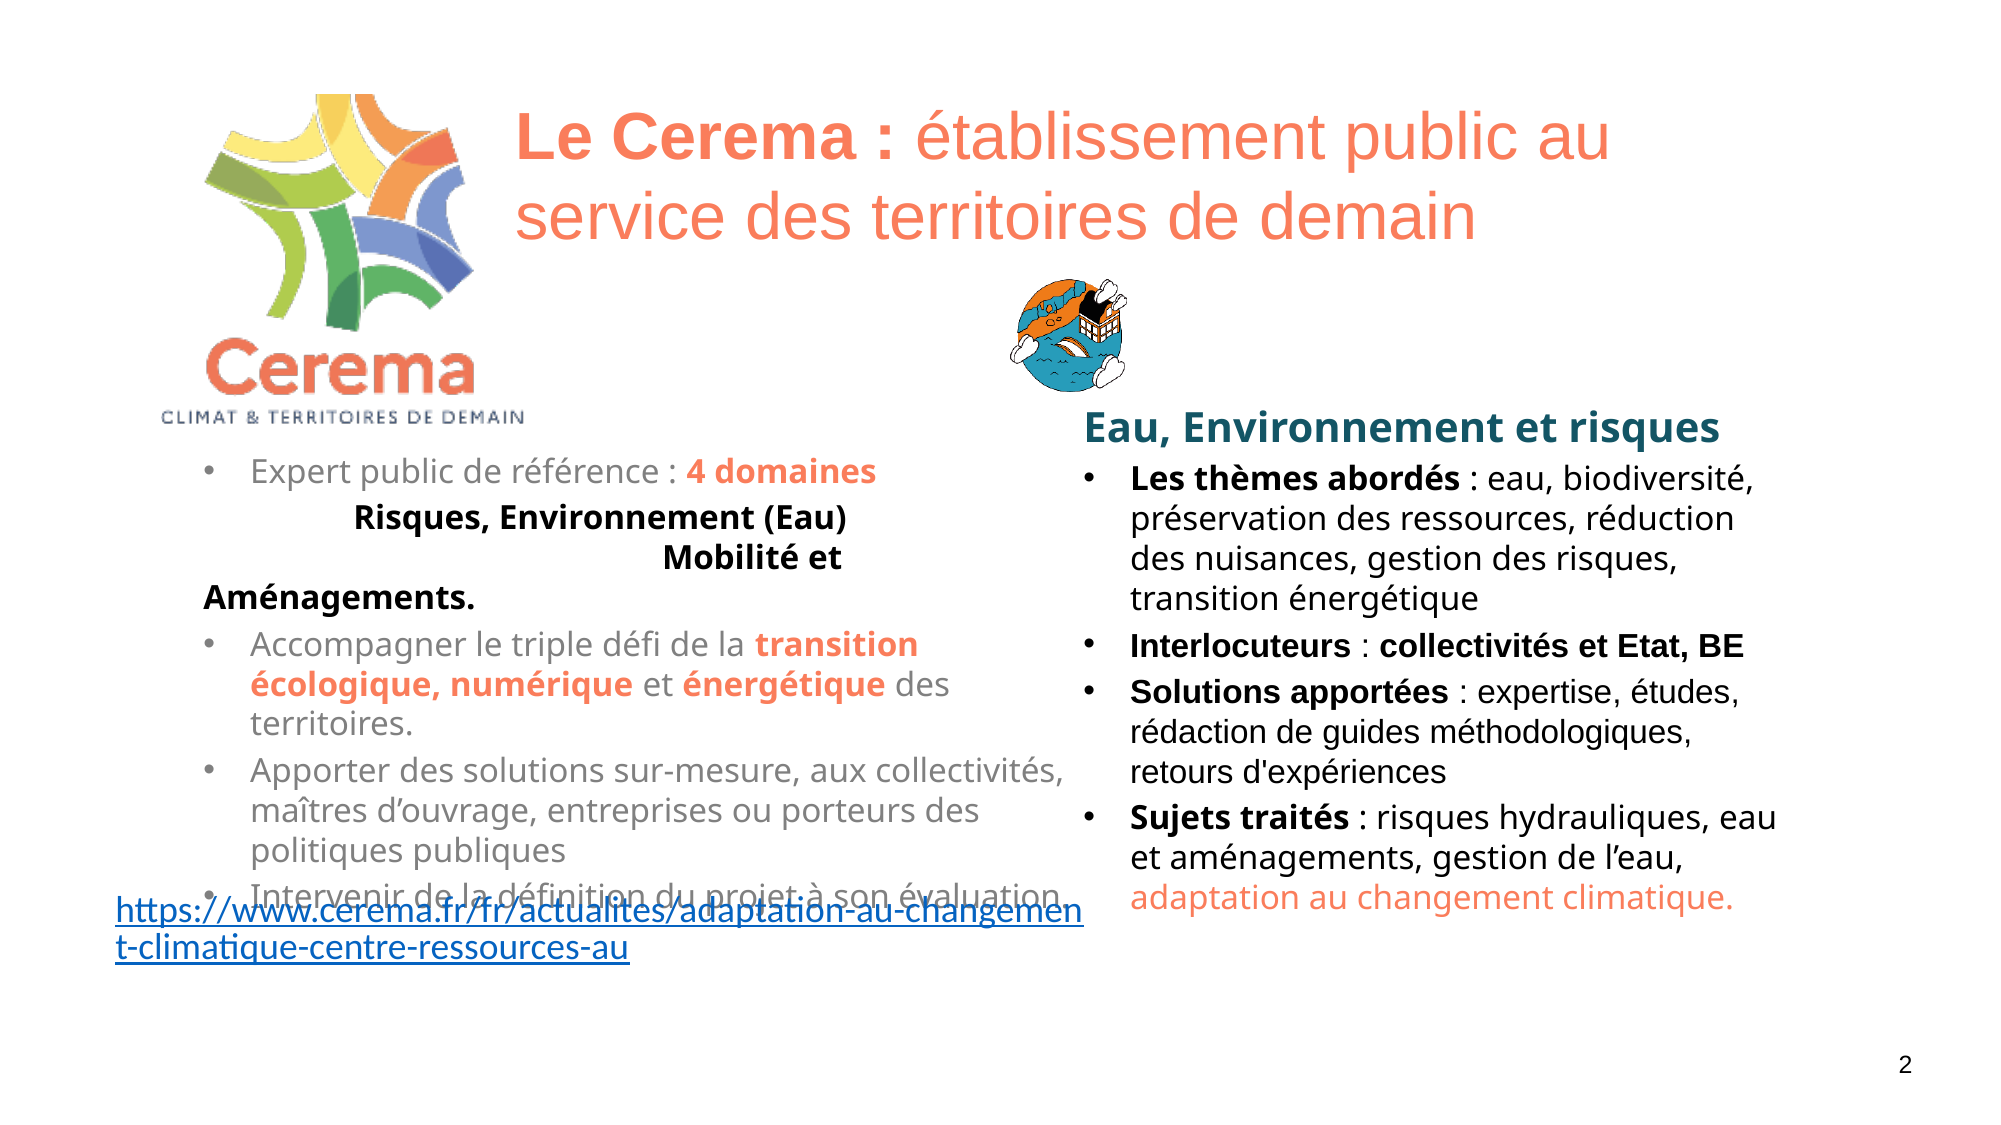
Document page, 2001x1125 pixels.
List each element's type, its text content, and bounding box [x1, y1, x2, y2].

text_box Eau, Environnement et risques Les thèmes abordés : eau, biodiversité, préservation des ressources, réduction des nuisances, gestion des risques, transition énergétique Interlocuteurs : collectivités et Etat, BE Solutions apportées : expertise, études, rédaction de guides méthodologiques, retours d'expériences Sujets traités : risques hydrauliques, eau et aménagements, gestion de l’eau, adaptation au changement climatique. [1068, 393, 1809, 1058]
text_box 2 [1846, 1041, 1928, 1102]
picture [161, 94, 526, 430]
text_box https://www.cerema.fr/fr/actualites/adaptation-au-changement-climatique-centre-ressources-au [100, 877, 1101, 937]
text_box Le Cerema : établissement public au service des territoires de demain [500, 85, 1821, 260]
picture [1010, 279, 1127, 394]
text_box Expert public de référence : 4 domaines Risques, Environnement (Eau) Mobilité et Aménagements. Accompagner le triple défi de la transition écologique, numérique et énergétique des territoires. Apporter des solutions sur-mesure, aux collectivités, maîtres d’ouvrage, entreprises ou porteurs des politiques publiques Intervenir de la définition du projet à son évaluation. [188, 937, 1093, 1108]
text_box Expert public de référence : 4 domaines Risques, Environnement (Eau) Mobilité et Aménagements. Accompagner le triple défi de la transition écologique, numérique et énergétique des territoires. Apporter des solutions sur-mesure, aux collectivités, maîtres d’ouvrage, entreprises ou porteurs des politiques publiques Intervenir de la définition du projet à son évaluation. [188, 442, 1068, 877]
